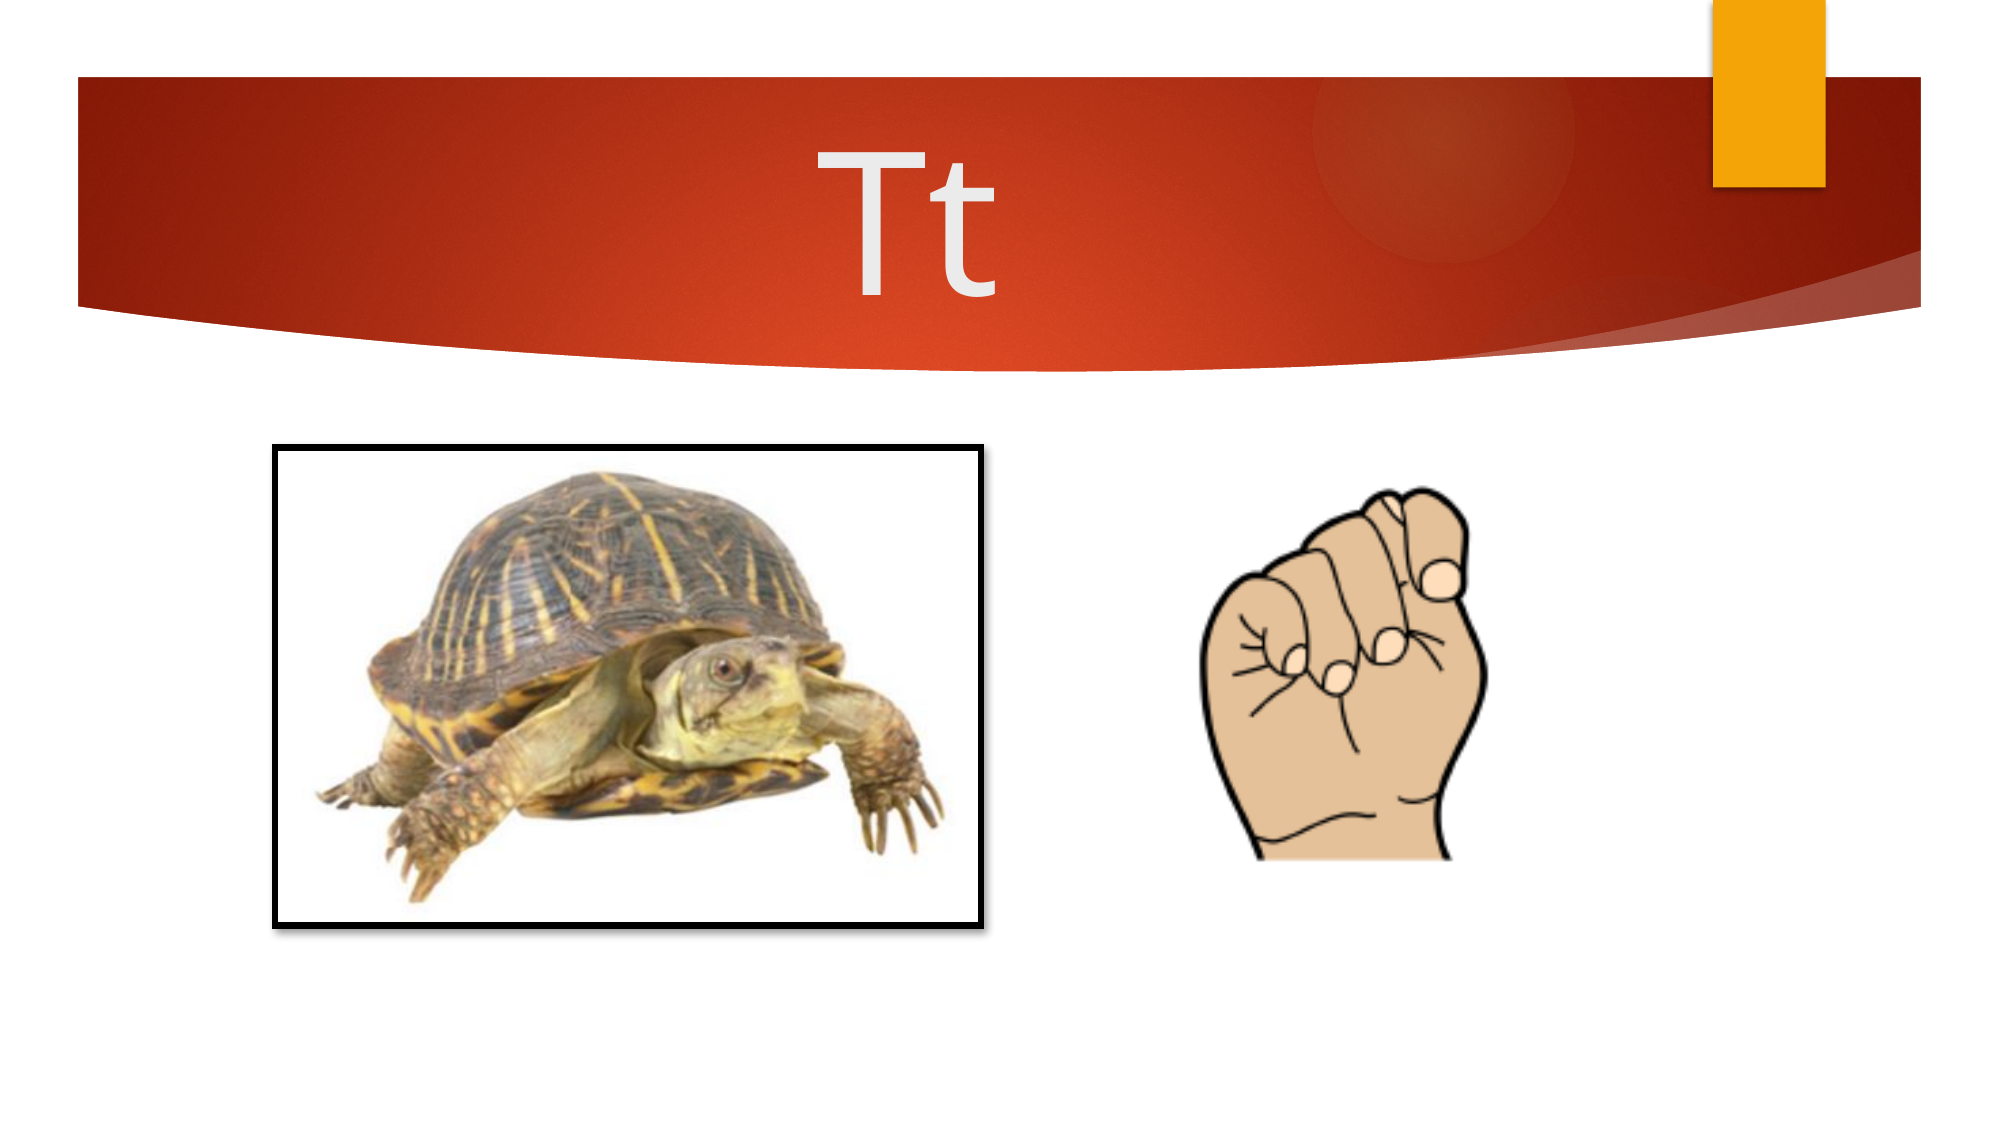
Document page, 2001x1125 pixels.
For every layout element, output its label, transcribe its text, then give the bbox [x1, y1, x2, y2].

picture [1175, 483, 1525, 890]
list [277, 450, 978, 923]
title Tt [189, 155, 1627, 275]
